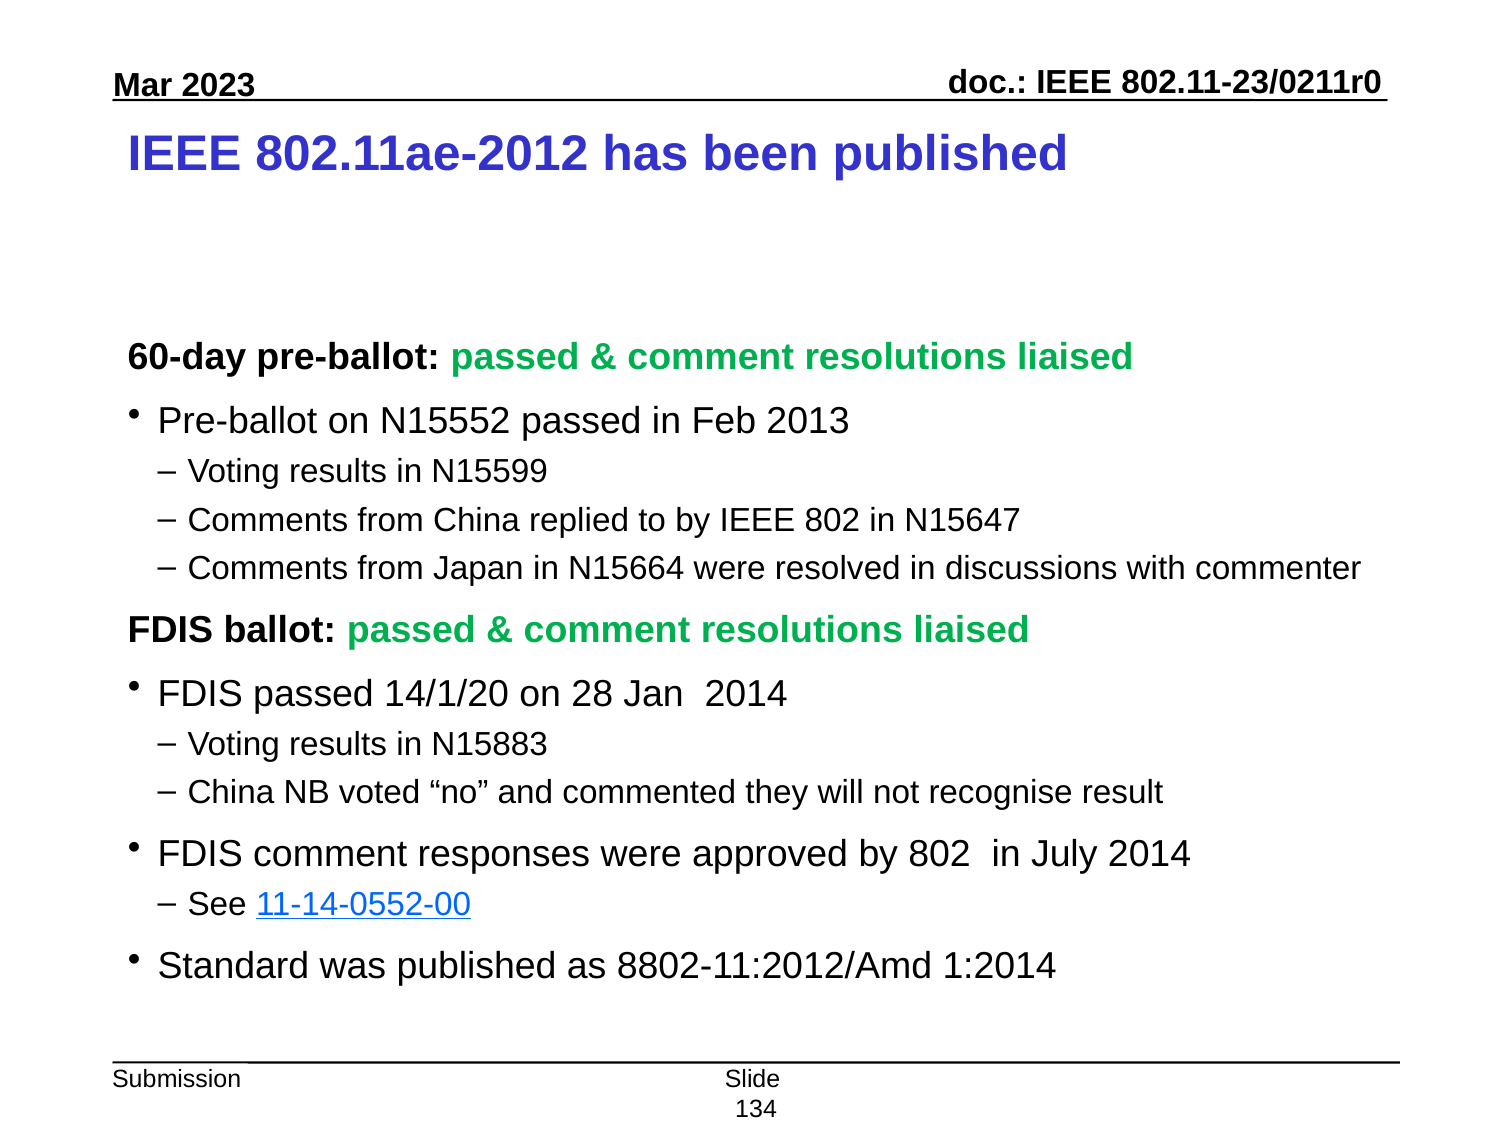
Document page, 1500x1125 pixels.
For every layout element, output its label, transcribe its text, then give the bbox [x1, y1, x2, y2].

slide_number Slide 134 [709, 1061, 803, 1093]
list 60-day pre-ballot: passed & comment resolutions liaised Pre-ballot on N15552 passed in Feb 2013 Voting results in N15599 Comments from China replied to by IEEE 802 in N15647 Comments from Japan in N15664 were resolved in discussions with commenter FDIS ballot: passed & comment resolutions liaised FDIS passed 14/1/20 on 28 Jan 2014 Voting results in N15883 China NB voted “no” and commented they will not recognise result FDIS comment responses were approved by 802 in July 2014 See 11-14-0552-00 Standard was published as 8802-11:2012/Amd 1:2014 [112, 324, 1388, 1000]
title IEEE 802.11ae-2012 has been published [112, 112, 1475, 288]
